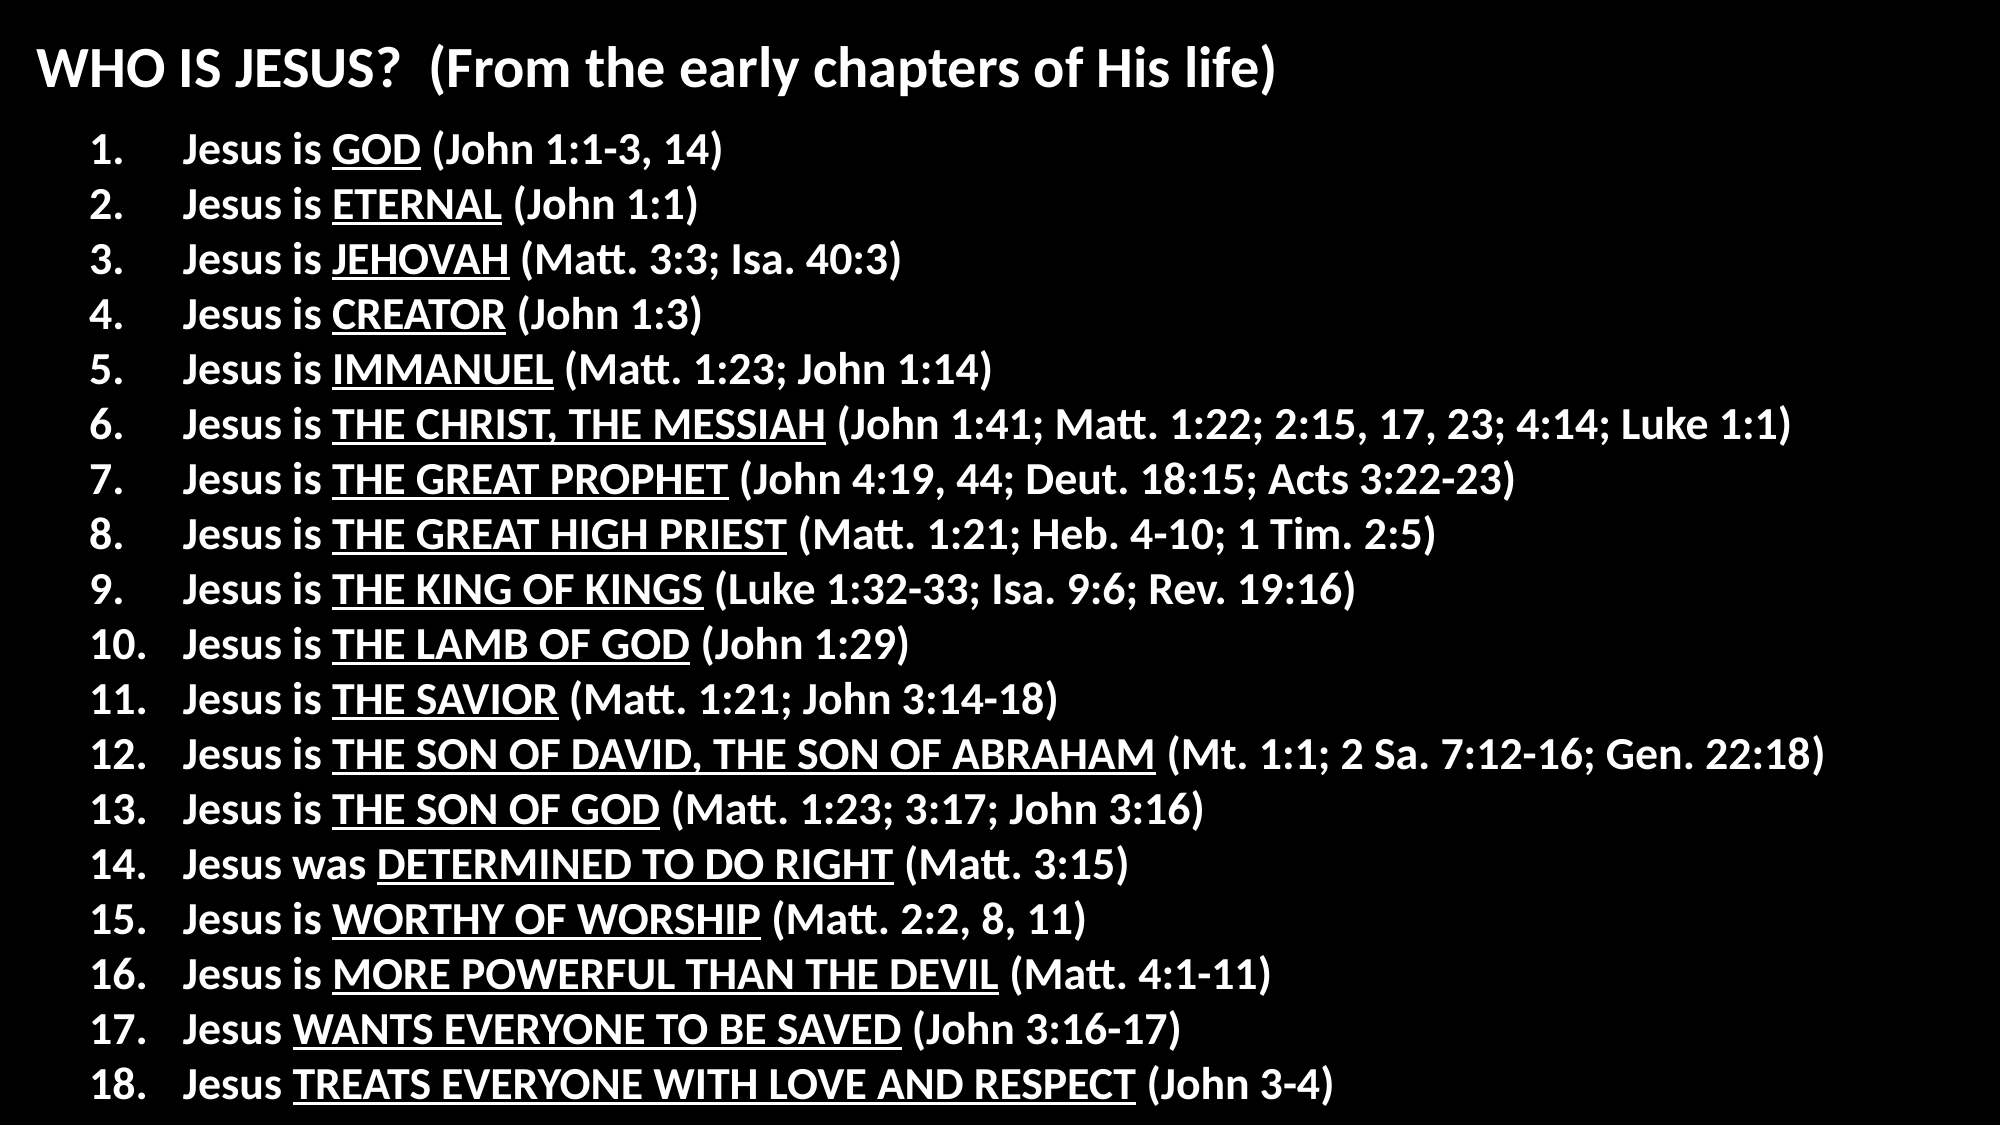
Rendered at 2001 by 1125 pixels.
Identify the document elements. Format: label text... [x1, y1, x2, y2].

text_box Jesus is GOD (John 1:1-3, 14) Jesus is ETERNAL (John 1:1) Jesus is JEHOVAH (Matt. 3:3; Isa. 40:3) Jesus is CREATOR (John 1:3) Jesus is IMMANUEL (Matt. 1:23; John 1:14) Jesus is THE CHRIST, THE MESSIAH (John 1:41; Matt. 1:22; 2:15, 17, 23; 4:14; Luke 1:1) Jesus is THE GREAT PROPHET (John 4:19, 44; Deut. 18:15; Acts 3:22-23) Jesus is THE GREAT HIGH PRIEST (Matt. 1:21; Heb. 4-10; 1 Tim. 2:5) Jesus is THE KING OF KINGS (Luke 1:32-33; Isa. 9:6; Rev. 19:16) Jesus is THE LAMB OF GOD (John 1:29) Jesus is THE SAVIOR (Matt. 1:21; John 3:14-18) Jesus is THE SON OF DAVID, THE SON OF ABRAHAM (Mt. 1:1; 2 Sa. 7:12-16; Gen. 22:18) Jesus is THE SON OF GOD (Matt. 1:23; 3:17; John 3:16) Jesus was DETERMINED TO DO RIGHT (Matt. 3:15) Jesus is WORTHY OF WORSHIP (Matt. 2:2, 8, 11) Jesus is MORE POWERFUL THAN THE DEVIL (Matt. 4:1-11) Jesus WANTS EVERYONE TO BE SAVED (John 3:16-17) Jesus TREATS EVERYONE WITH LOVE AND RESPECT (John 3-4) [74, 111, 1889, 1116]
text_box WHO IS JESUS? (From the early chapters of His life) [21, 21, 1772, 107]
